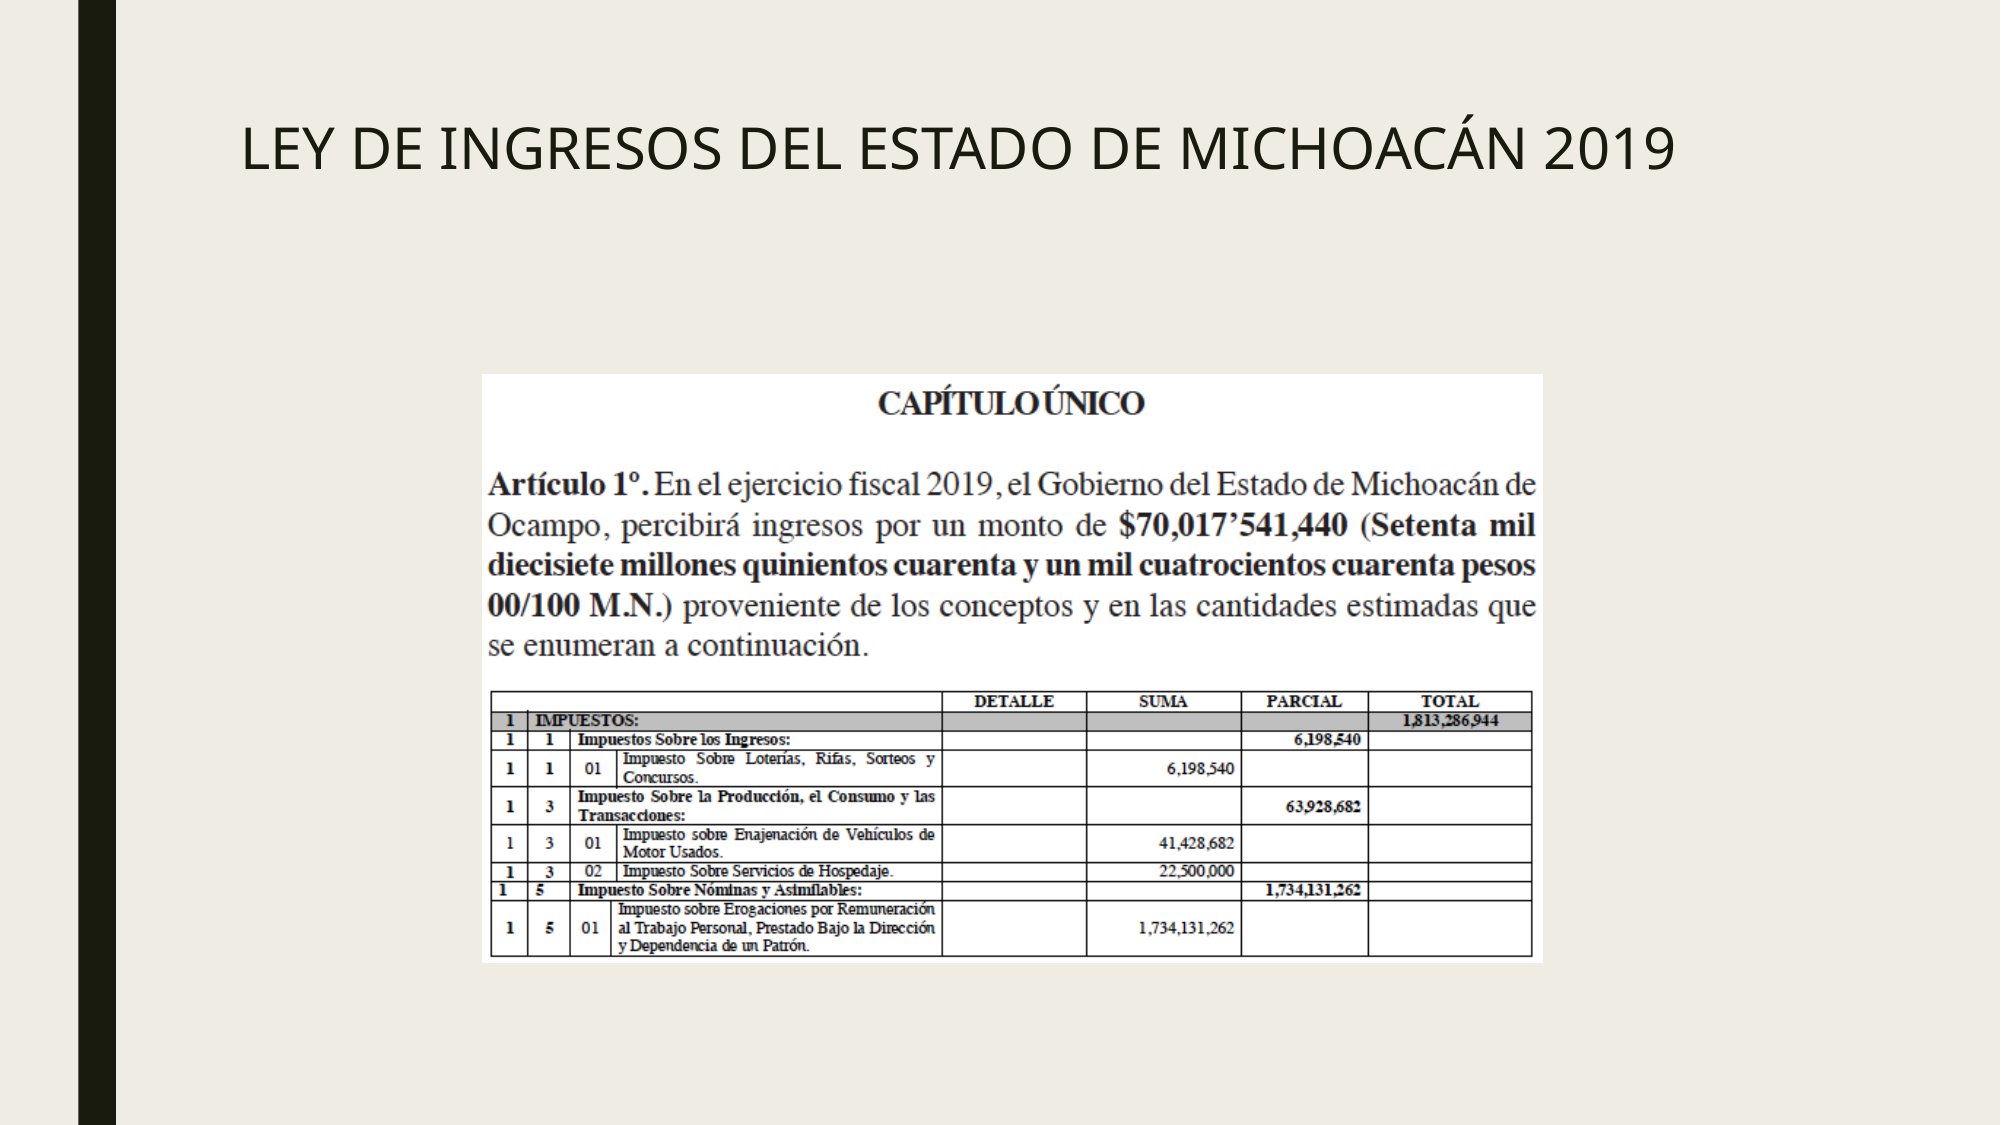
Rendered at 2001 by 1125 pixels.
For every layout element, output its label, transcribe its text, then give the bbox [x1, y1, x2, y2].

title LEY DE INGRESOS DEL ESTADO DE MICHOACÁN 2019 [225, 112, 1800, 204]
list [482, 374, 1543, 963]
